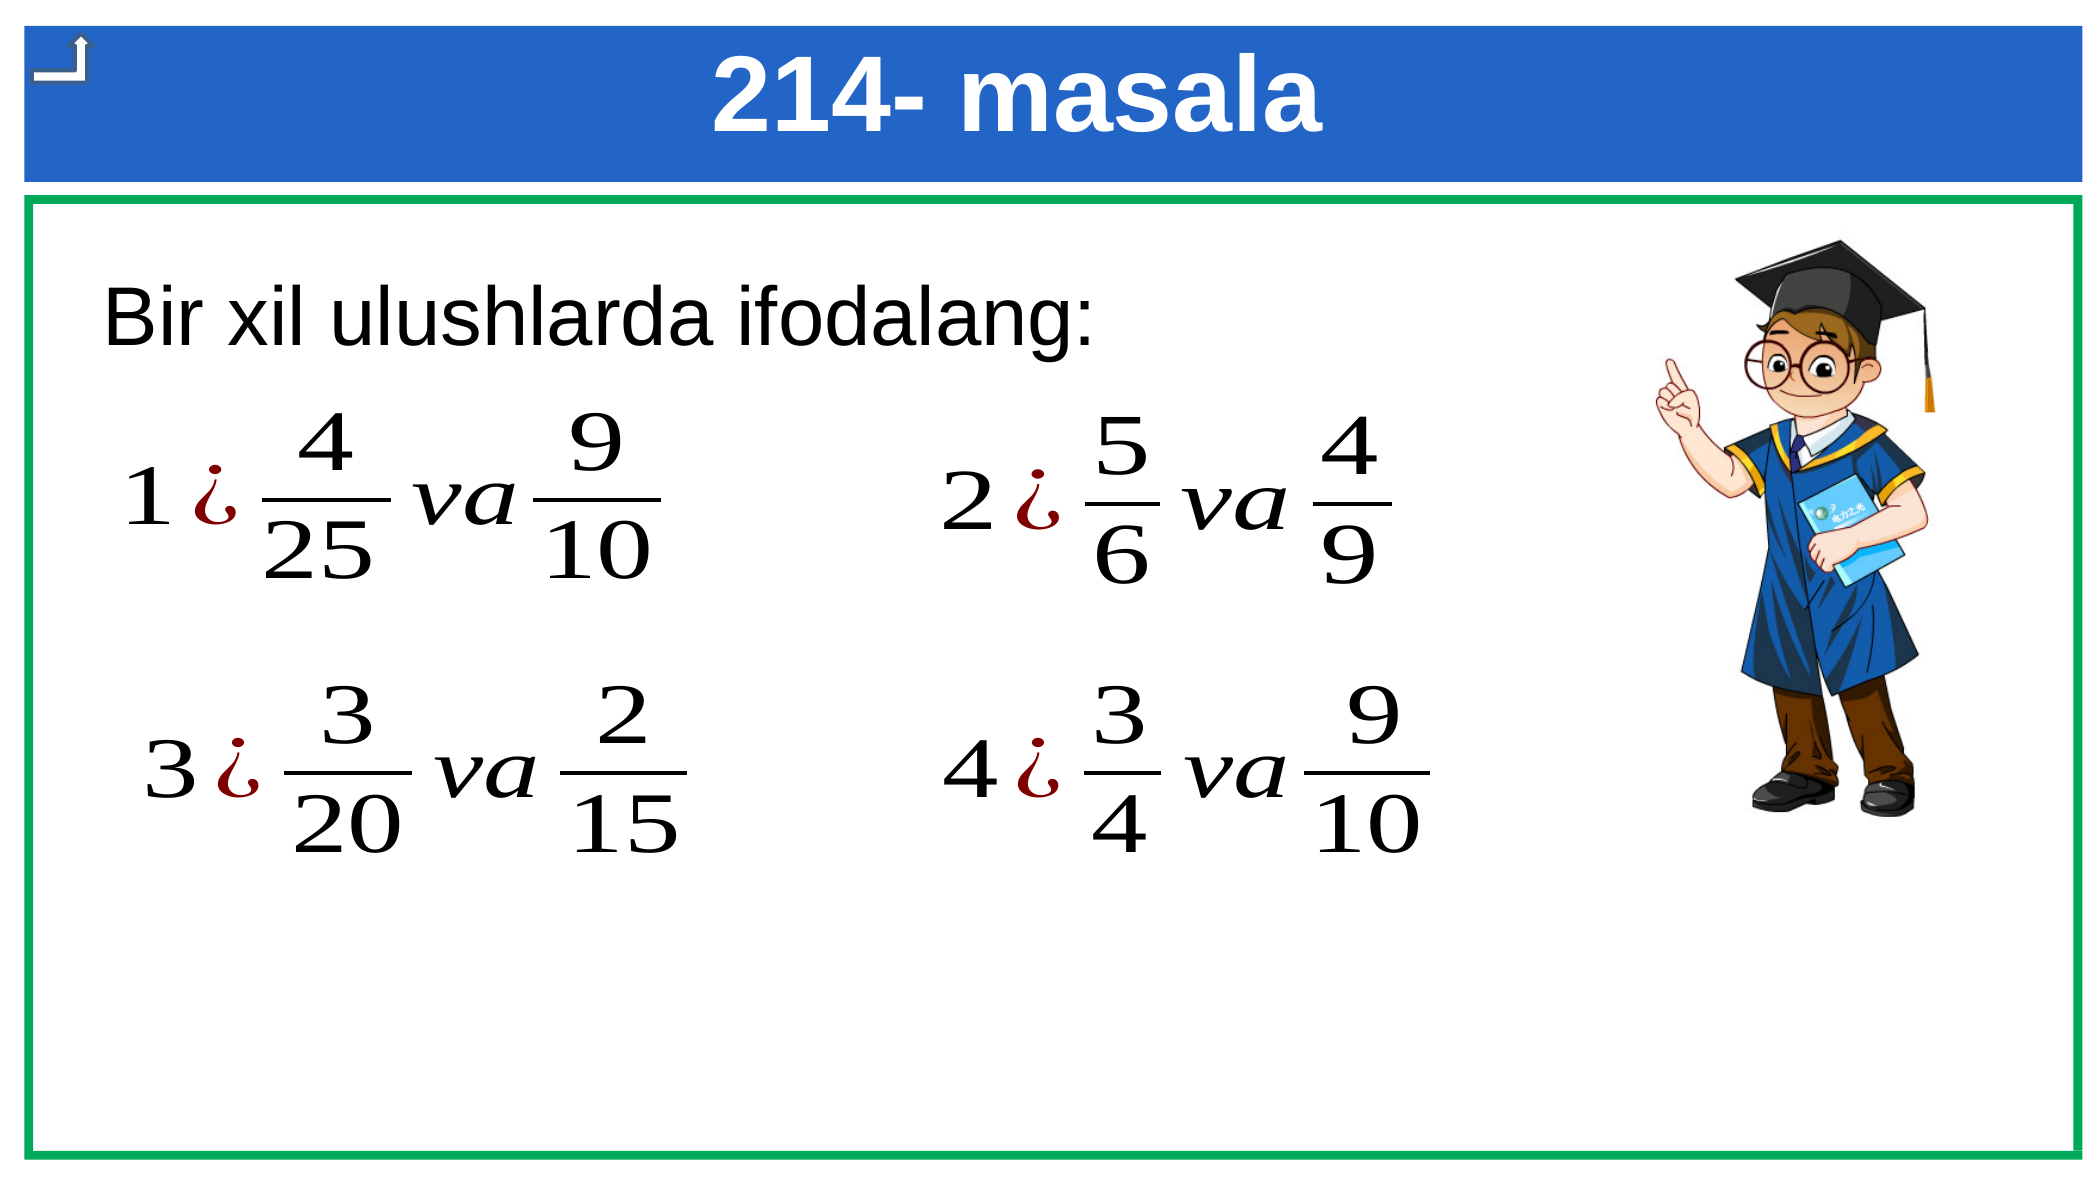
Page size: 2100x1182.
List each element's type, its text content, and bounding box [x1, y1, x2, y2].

picture [1640, 212, 2008, 836]
text_box Bir xil ulushlarda ifodalang: [81, 200, 2100, 373]
title 214- masala [542, 23, 1494, 200]
text_box [29, 31, 96, 85]
